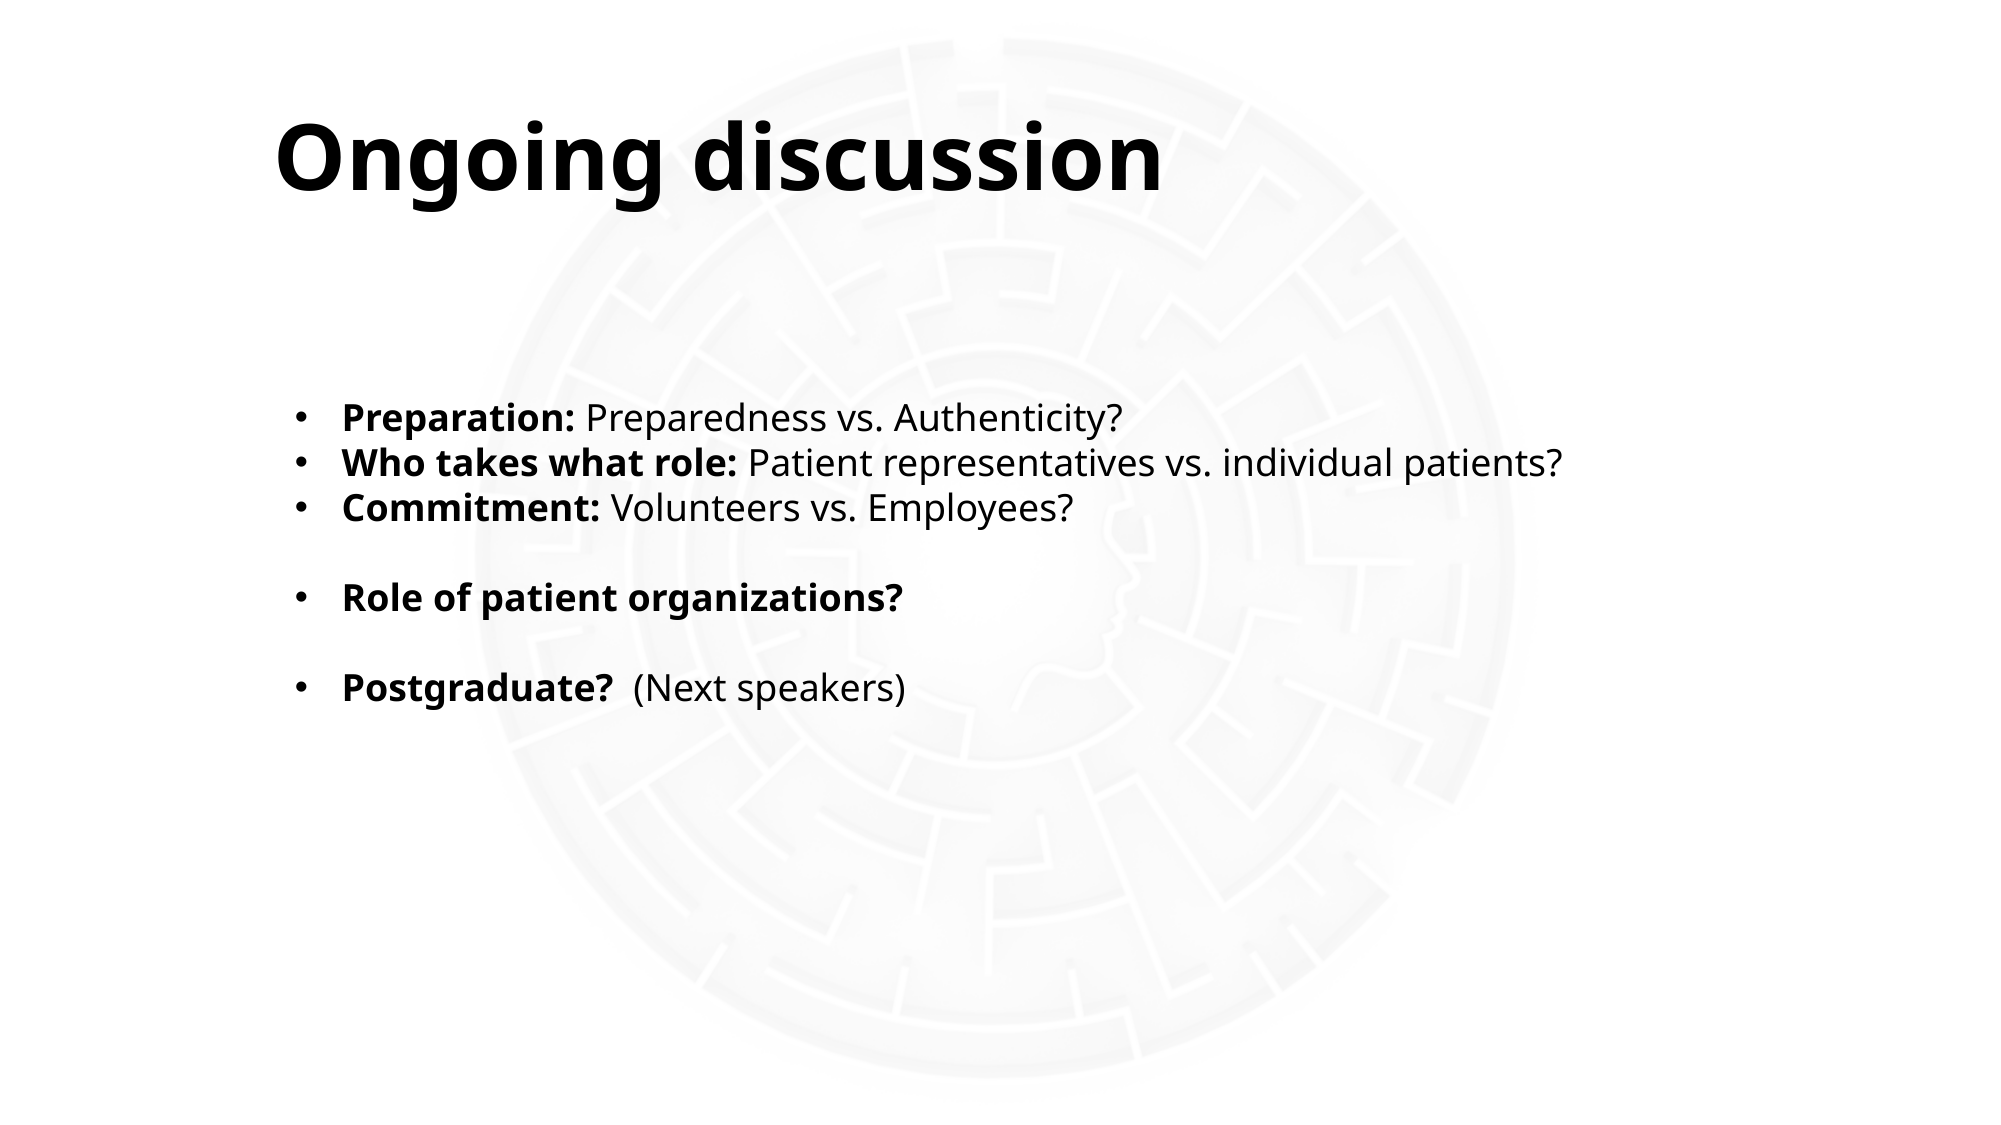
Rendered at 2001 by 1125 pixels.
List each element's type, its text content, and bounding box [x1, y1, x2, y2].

text_box Preparation: Preparedness vs. Authenticity? Who takes what role: Patient representatives vs. individual patients? Commitment: Volunteers vs. Employees? Role of patient organizations? Postgraduate? (Next speakers) [280, 386, 1867, 761]
text_box Ongoing discussion [258, 91, 2000, 217]
